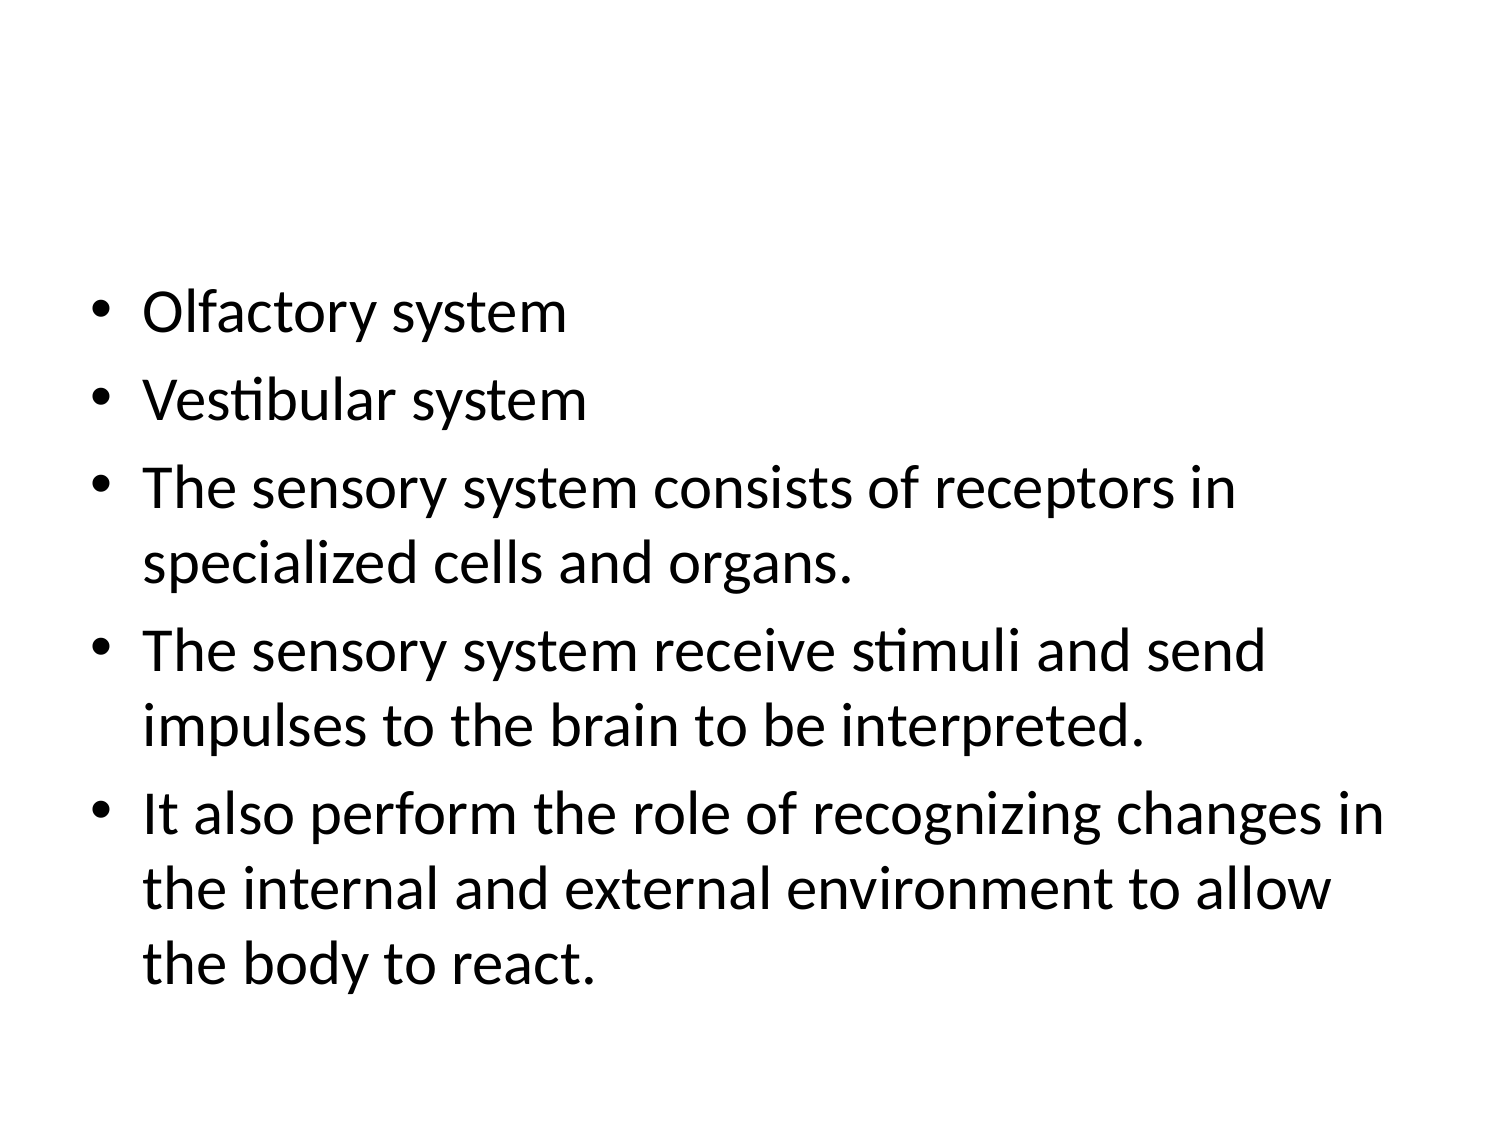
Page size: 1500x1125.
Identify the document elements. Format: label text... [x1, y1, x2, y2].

list Olfactory system Vestibular system The sensory system consists of receptors in specialized cells and organs. The sensory system receive stimuli and send impulses to the brain to be interpreted. It also perform the role of recognizing changes in the internal and external environment to allow the body to react. [75, 262, 1425, 1005]
